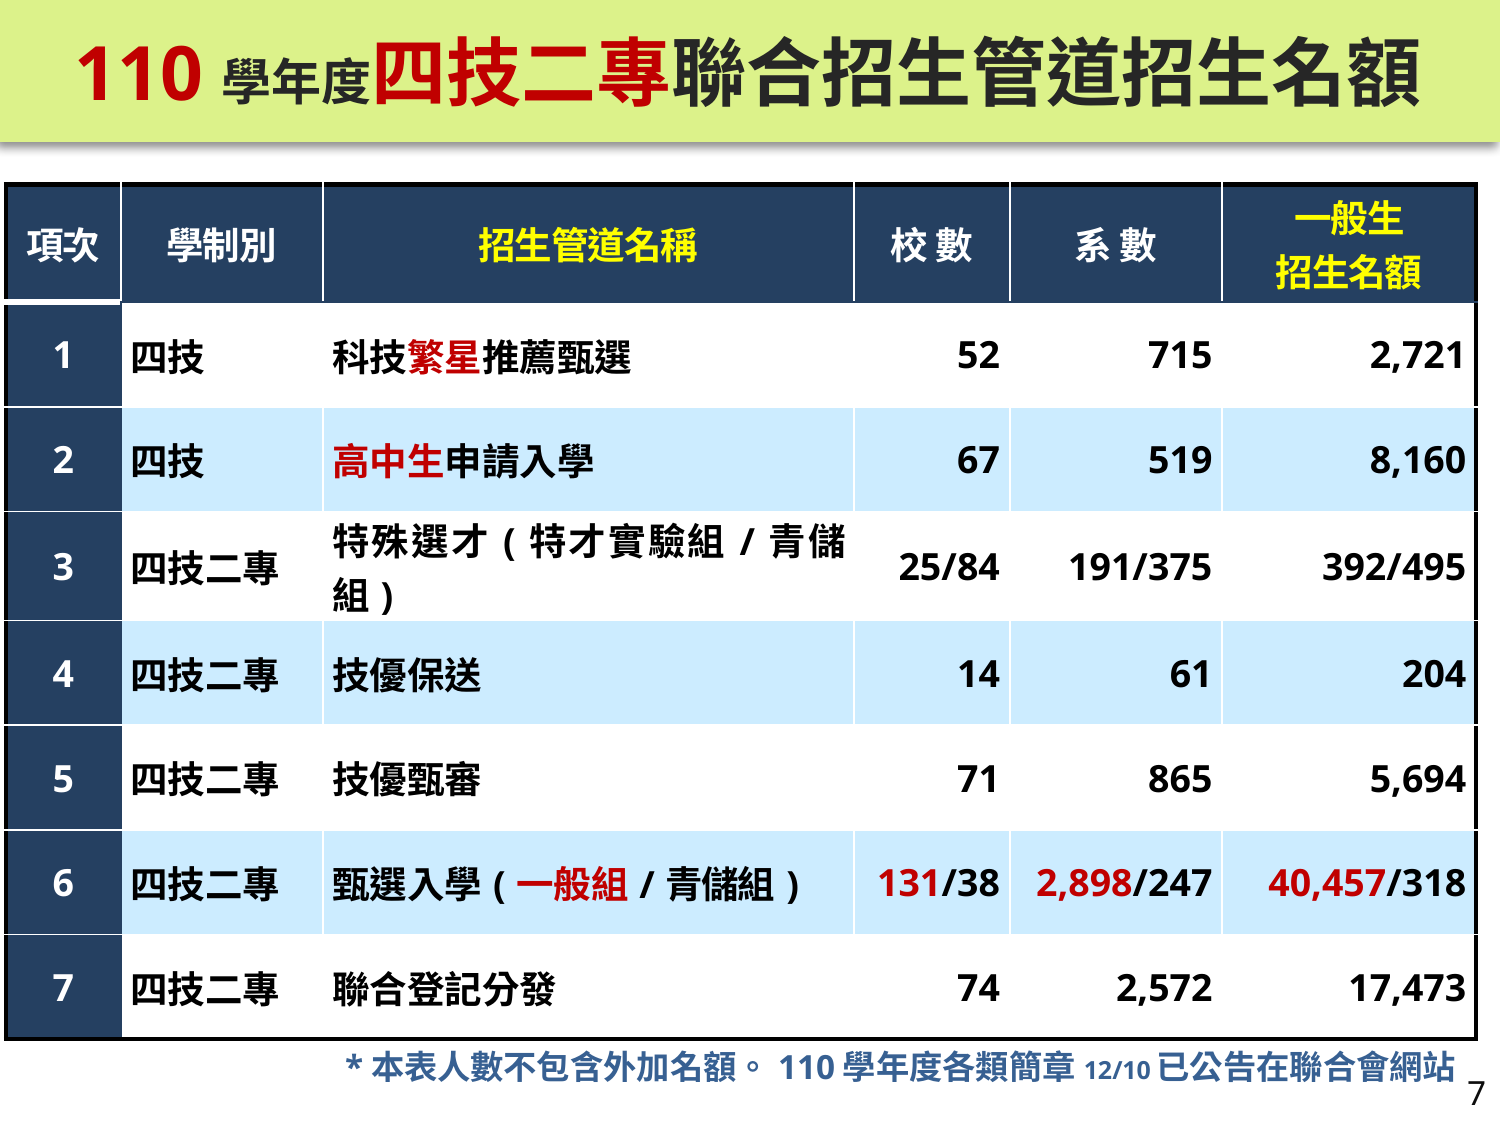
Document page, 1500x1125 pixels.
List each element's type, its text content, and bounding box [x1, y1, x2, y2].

table_cell 甄選入學(一般組/青儲組) [324, 831, 853, 934]
table_cell 2,572 [1011, 935, 1221, 1037]
table_cell 技優保送 [324, 621, 853, 724]
table_cell 865 [1011, 726, 1221, 829]
table_cell 131/38 [855, 831, 1009, 934]
table_header 學制別 [122, 187, 322, 301]
text_box *本表人數不包含外加名額。110學年度各類簡章12/10已公告在聯合會網站 [330, 1038, 1472, 1094]
table_cell 17,473 [1223, 935, 1474, 1037]
table_cell 科技繁星推薦甄選 [324, 303, 853, 406]
table_cell 71 [855, 726, 1009, 829]
table_cell 191/375 [1011, 512, 1221, 620]
text_box 110學年度四技二專聯合招生管道招生名額 [0, 0, 1500, 142]
table_cell 特殊選才(特才實驗組/青儲組) [324, 512, 853, 620]
table_cell 四技二專 [122, 621, 322, 724]
table_header 校 數 [855, 187, 1009, 301]
table_cell 1 [8, 305, 120, 406]
table_cell 392/495 [1223, 512, 1474, 620]
table_cell 技優甄審 [324, 726, 853, 829]
table_cell 高中生申請入學 [324, 408, 853, 511]
table_cell 四技二專 [122, 512, 322, 620]
table_cell 40,457/318 [1223, 831, 1474, 934]
table_cell 8,160 [1223, 408, 1474, 511]
table_cell 四技 [122, 303, 322, 406]
table_cell 四技二專 [122, 726, 322, 829]
table_cell 7 [8, 935, 120, 1037]
table_header 一般生 招生名額 [1223, 187, 1474, 301]
table_cell 四技二專 [122, 831, 322, 934]
table_cell 3 [8, 512, 120, 620]
table_cell 聯合登記分發 [324, 935, 853, 1037]
table_cell 5 [8, 726, 120, 829]
table_cell 2 [8, 408, 120, 511]
table_cell 25/84 [855, 512, 1009, 620]
table_cell 14 [855, 621, 1009, 724]
table_cell 2,721 [1223, 303, 1474, 406]
table_cell 52 [855, 303, 1009, 406]
table_cell 204 [1223, 621, 1474, 724]
table_cell 67 [855, 408, 1009, 511]
table_header 招生管道名稱 [324, 187, 853, 301]
table_cell 715 [1011, 303, 1221, 406]
table_cell 5,694 [1223, 726, 1474, 829]
table_cell 519 [1011, 408, 1221, 511]
table_cell 4 [8, 621, 120, 724]
table_cell 61 [1011, 621, 1221, 724]
table_header 項次 [8, 187, 120, 299]
table_cell 四技二專 [122, 935, 322, 1037]
table_header 系 數 [1011, 187, 1221, 301]
table_cell 6 [8, 831, 120, 934]
table_cell 四技 [122, 408, 322, 511]
table_cell 74 [855, 935, 1009, 1037]
table_cell 2,898/247 [1011, 831, 1221, 934]
